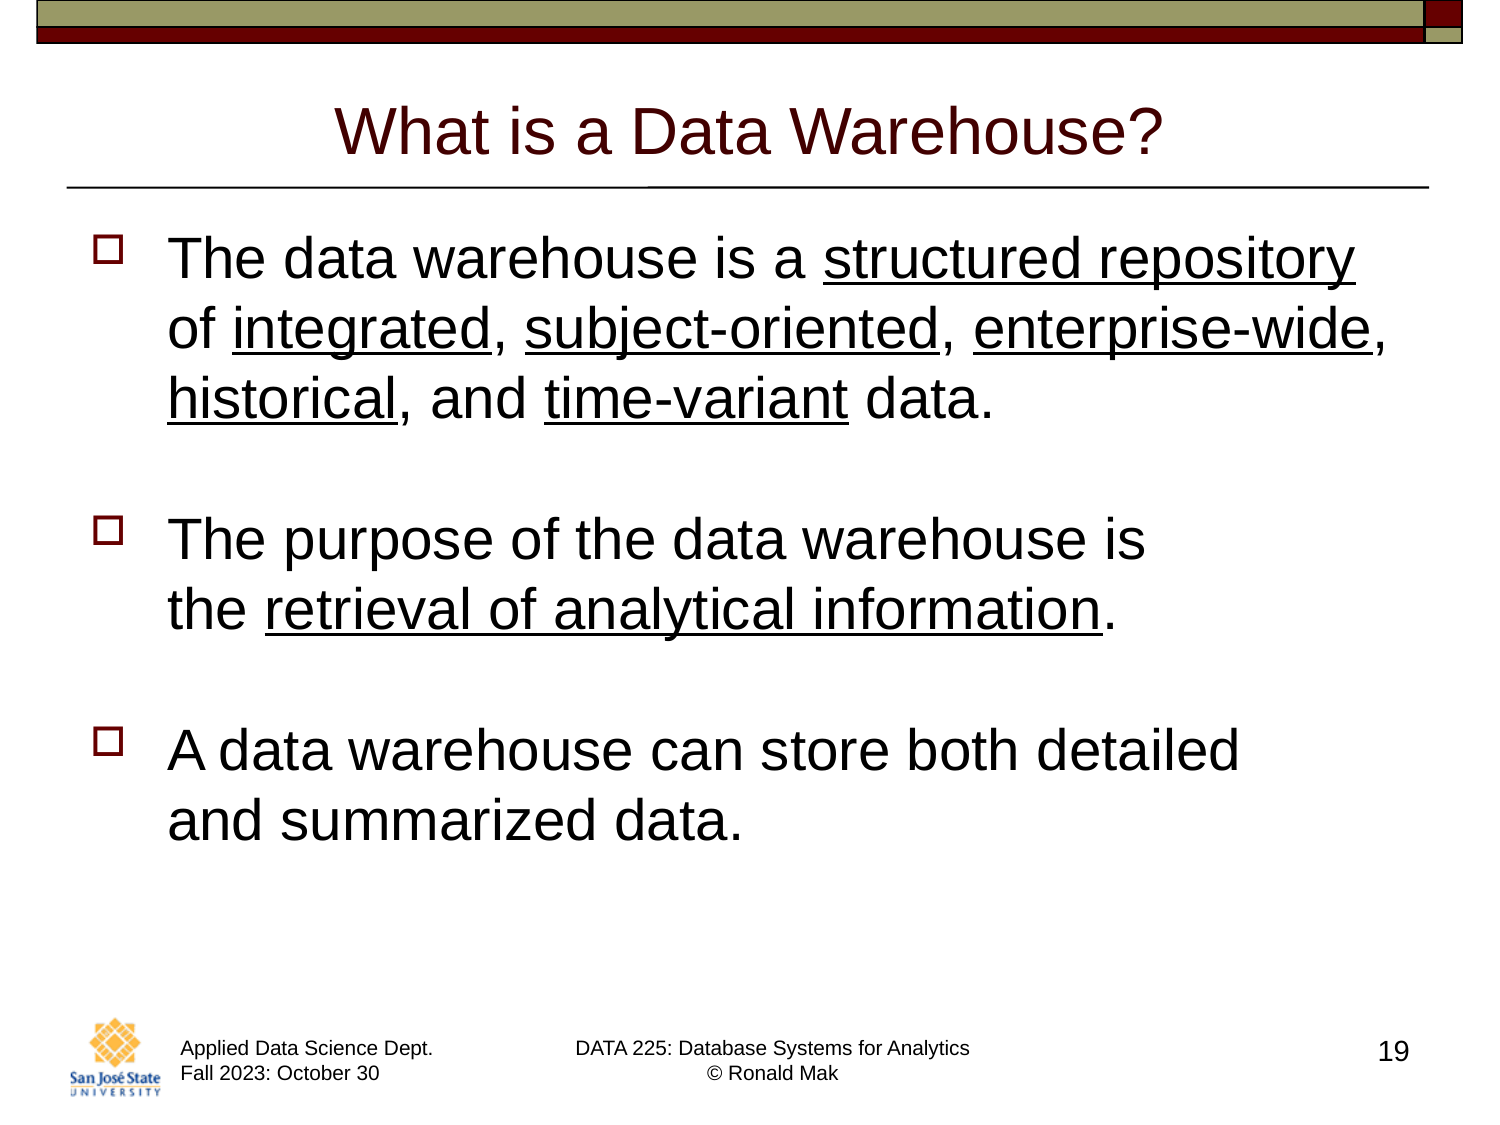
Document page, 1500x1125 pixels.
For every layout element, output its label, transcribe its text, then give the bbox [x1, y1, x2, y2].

slide_number 19 [1112, 1025, 1425, 1100]
title What is a Data Warehouse? [75, 67, 1425, 175]
picture [60, 1012, 166, 1112]
list The data warehouse is a structured repository of integrated, subject-oriented, enterprise-wide, historical, and time-variant data. The purpose of the data warehouse is the retrieval of analytical information. A data warehouse can store both detailed and summarized data. [75, 212, 1425, 1006]
